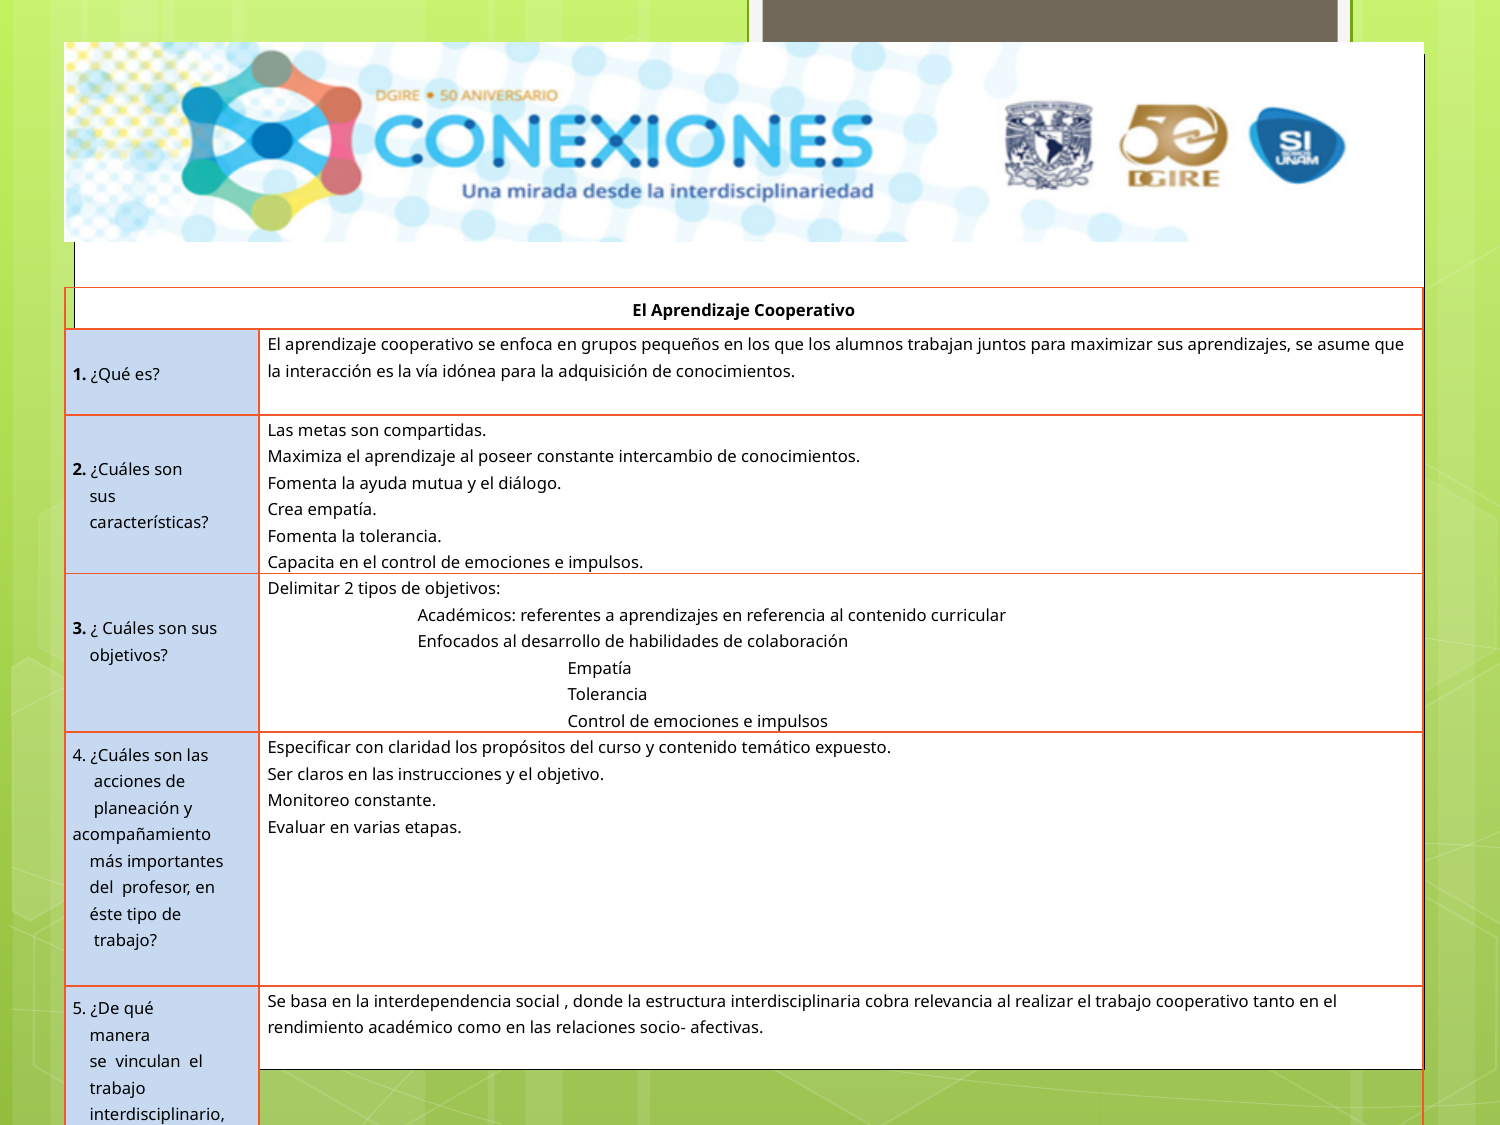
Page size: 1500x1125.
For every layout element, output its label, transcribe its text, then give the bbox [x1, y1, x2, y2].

table_cell Delimitar 2 tipos de objetivos: Académicos: referentes a aprendizajes en referencia al contenido curricular Enfocados al desarrollo de habilidades de colaboración Empatía Tolerancia Control de emociones e impulsos [260, 574, 1422, 731]
table_cell 2. ¿Cuáles son sus características? [66, 416, 258, 573]
table_cell Se basa en la interdependencia social , donde la estructura interdisciplinaria cobra relevancia al realizar el trabajo cooperativo tanto en el rendimiento académico como en las relaciones socio- afectivas. [260, 987, 1422, 1125]
picture [64, 42, 1424, 242]
table_cell 4. ¿Cuáles son las acciones de planeación y acompañamiento más importantes del profesor, en éste tipo de trabajo? [66, 733, 258, 985]
table_cell 3. ¿ Cuáles son sus objetivos? [66, 574, 258, 731]
table_cell 1. ¿Qué es? [66, 330, 258, 414]
table_cell El aprendizaje cooperativo se enfoca en grupos pequeños en los que los alumnos trabajan juntos para maximizar sus aprendizajes, se asume que la interacción es la vía idónea para la adquisición de conocimientos. [260, 330, 1422, 414]
table_cell Especificar con claridad los propósitos del curso y contenido temático expuesto. Ser claros en las instrucciones y el objetivo. Monitoreo constante. Evaluar en varias etapas. [260, 733, 1422, 985]
table_header El Aprendizaje Cooperativo [66, 288, 1422, 328]
table_cell 5. ¿De qué manera se vinculan el trabajo interdisciplinario, y el aprendizaje cooperativo? [66, 987, 258, 1125]
table_cell Las metas son compartidas. Maximiza el aprendizaje al poseer constante intercambio de conocimientos. Fomenta la ayuda mutua y el diálogo. Crea empatía. Fomenta la tolerancia. Capacita en el control de emociones e impulsos. [260, 416, 1422, 573]
